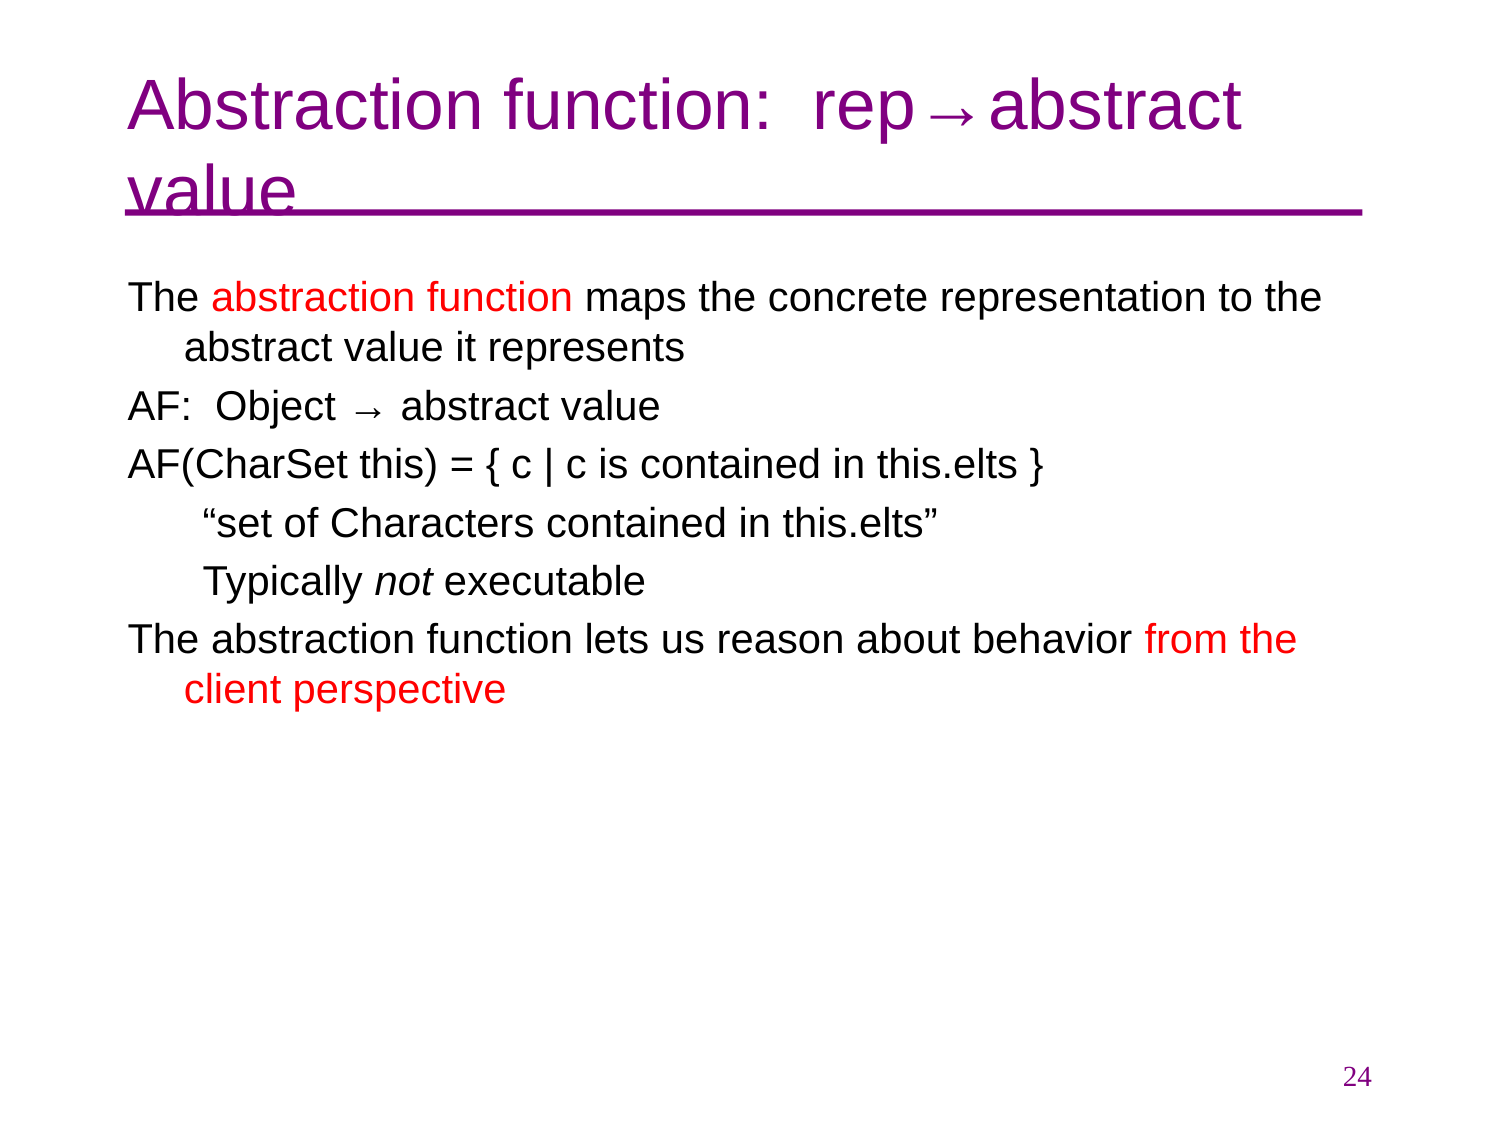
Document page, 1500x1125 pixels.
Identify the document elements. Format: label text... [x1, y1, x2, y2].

list The abstraction function maps the concrete representation to the abstract value it represents AF: Object → abstract value AF(CharSet this) = { c | c is contained in this.elts } “set of Characters contained in this.elts” Typically not executable The abstraction function lets us reason about behavior from the client perspective [112, 262, 1388, 1000]
title Abstraction function: rep→abstract value [112, 50, 1388, 238]
slide_number 24 [1074, 1049, 1388, 1125]
